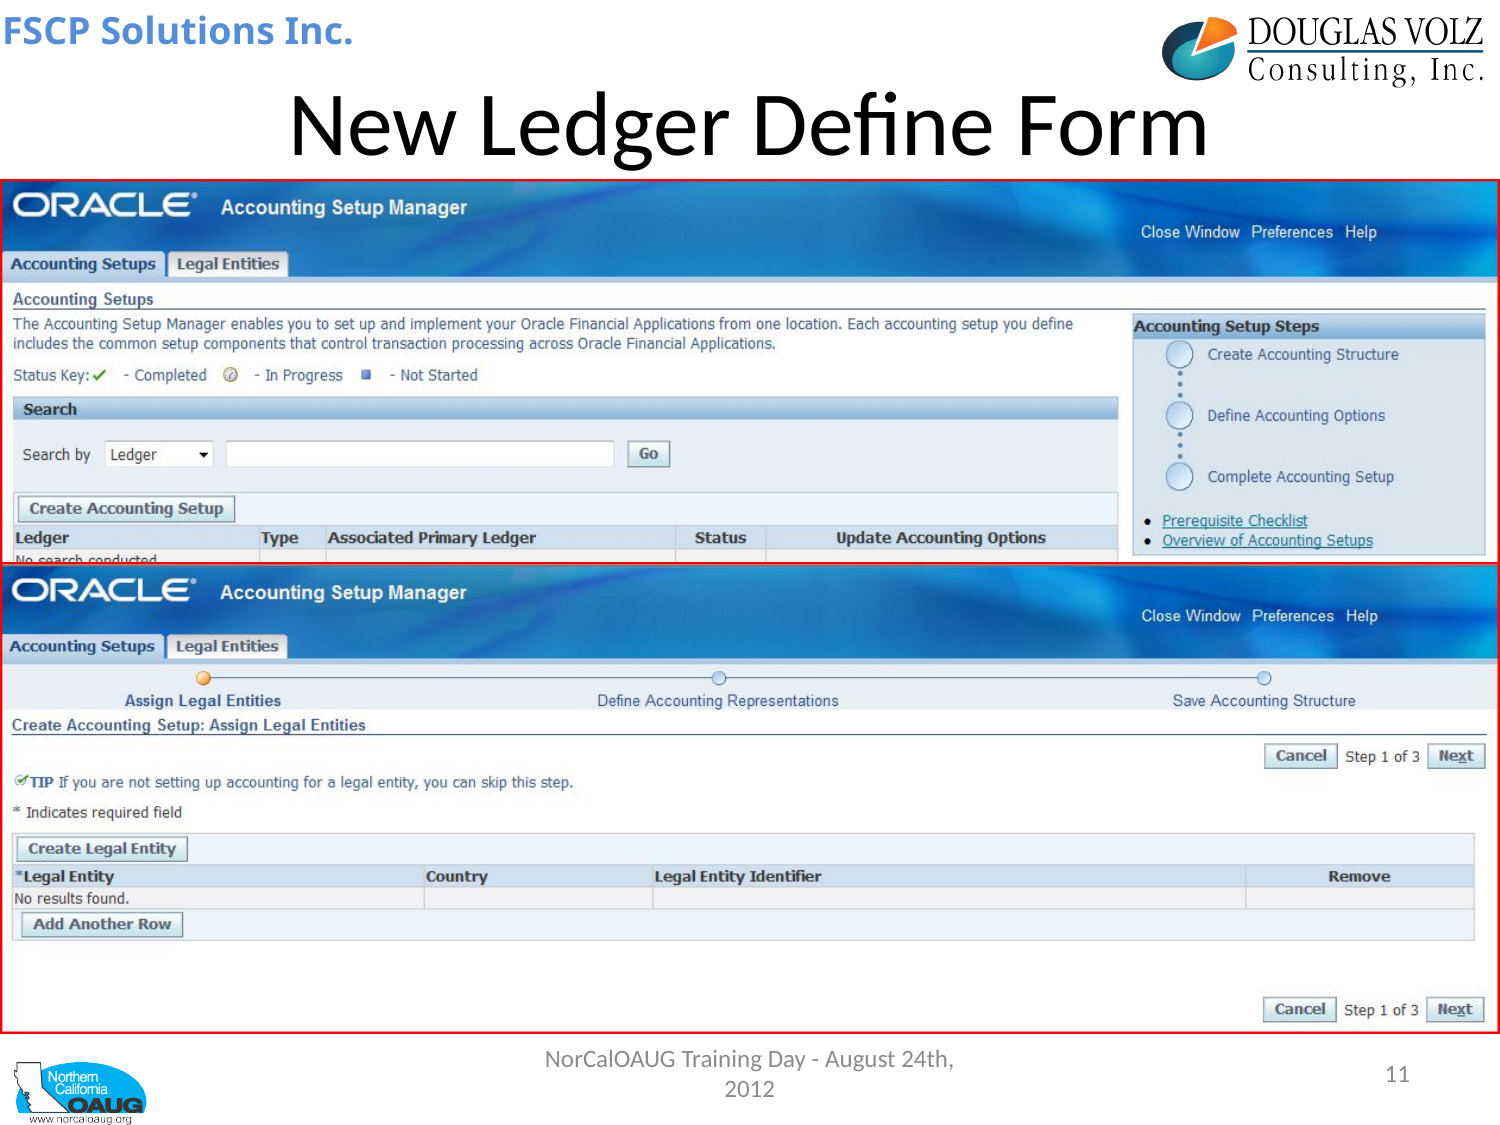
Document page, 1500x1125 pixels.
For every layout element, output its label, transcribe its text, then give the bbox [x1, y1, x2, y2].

picture [12, 1058, 151, 1125]
picture [0, 178, 1500, 1034]
picture [1162, 10, 1488, 88]
footer NorCalOAUG Training Day - August 24th, 2012 [512, 1043, 988, 1103]
title New Ledger Define Form [74, 24, 1426, 177]
slide_number 11 [1074, 1043, 1425, 1103]
text_box FSCP Solutions Inc. [0, 0, 370, 60]
